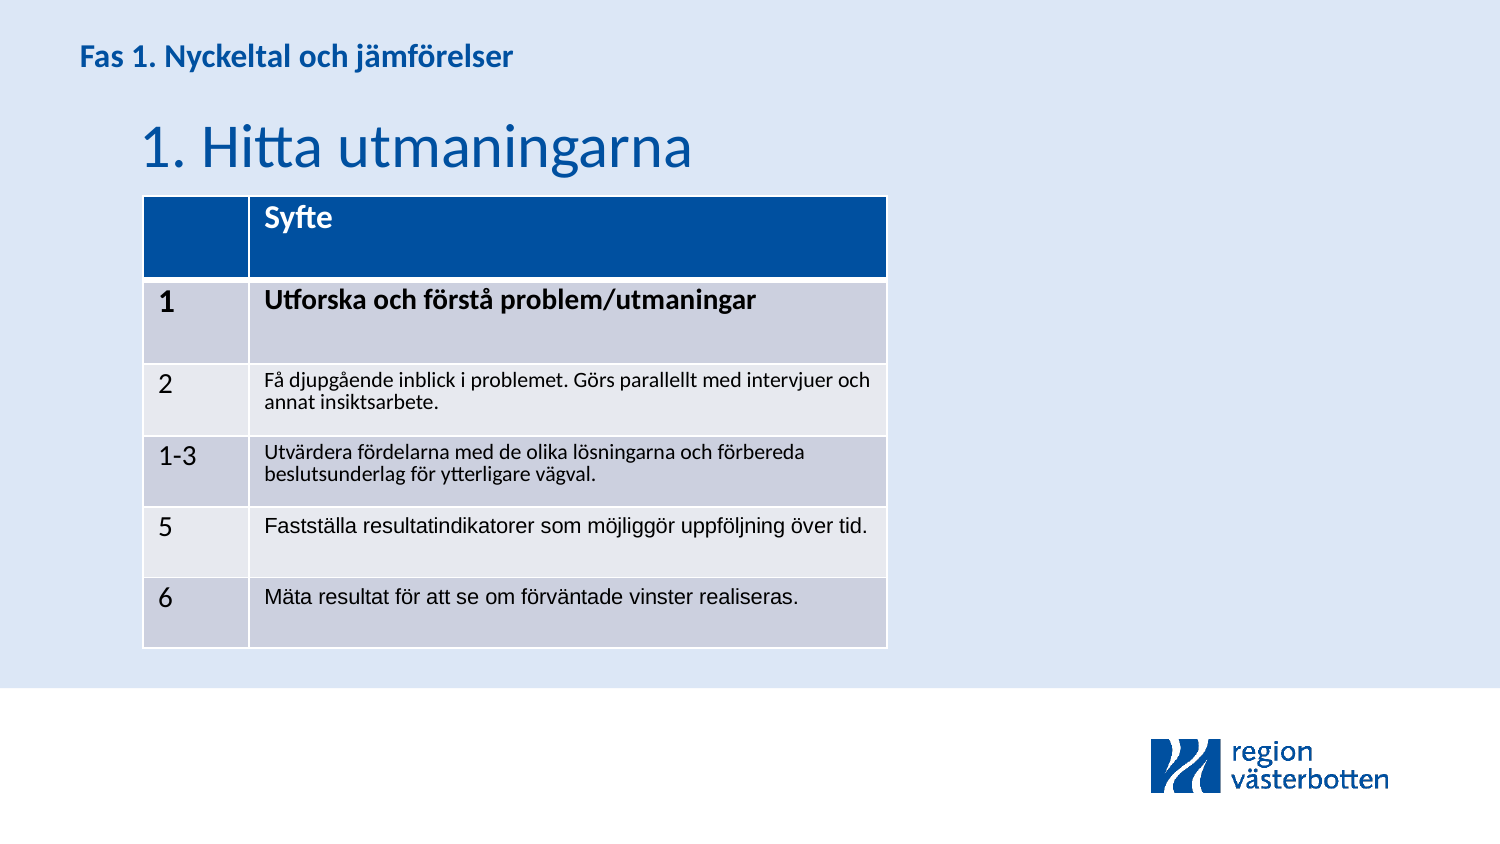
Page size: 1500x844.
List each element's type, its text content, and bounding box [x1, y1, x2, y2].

list 1. Hitta utmaningarna [124, 94, 1389, 191]
table_cell Utvärdera fördelarna med de olika lösningarna och förbereda beslutsunderlag för ytterligare vägval. [250, 437, 886, 506]
table_cell 1 [144, 283, 248, 363]
picture [1151, 739, 1388, 793]
table_cell Utforska och förstå problem/utmaningar [250, 283, 886, 363]
table_cell 1-3 [144, 437, 248, 506]
table_header [144, 197, 248, 277]
table_cell 2 [144, 365, 248, 435]
table_cell 6 [144, 578, 248, 647]
list Fas 1. Nyckeltal och jämförelser [64, 40, 1388, 68]
table_cell 5 [144, 508, 248, 577]
table_header Syfte [250, 197, 886, 277]
table_cell Fastställa resultatindikatorer som möjliggör uppföljning över tid. [250, 508, 886, 577]
table_cell Få djupgående inblick i problemet. Görs parallellt med intervjuer och annat insiktsarbete. [250, 365, 886, 435]
table_cell Mäta resultat för att se om förväntade vinster realiseras. [250, 578, 886, 647]
